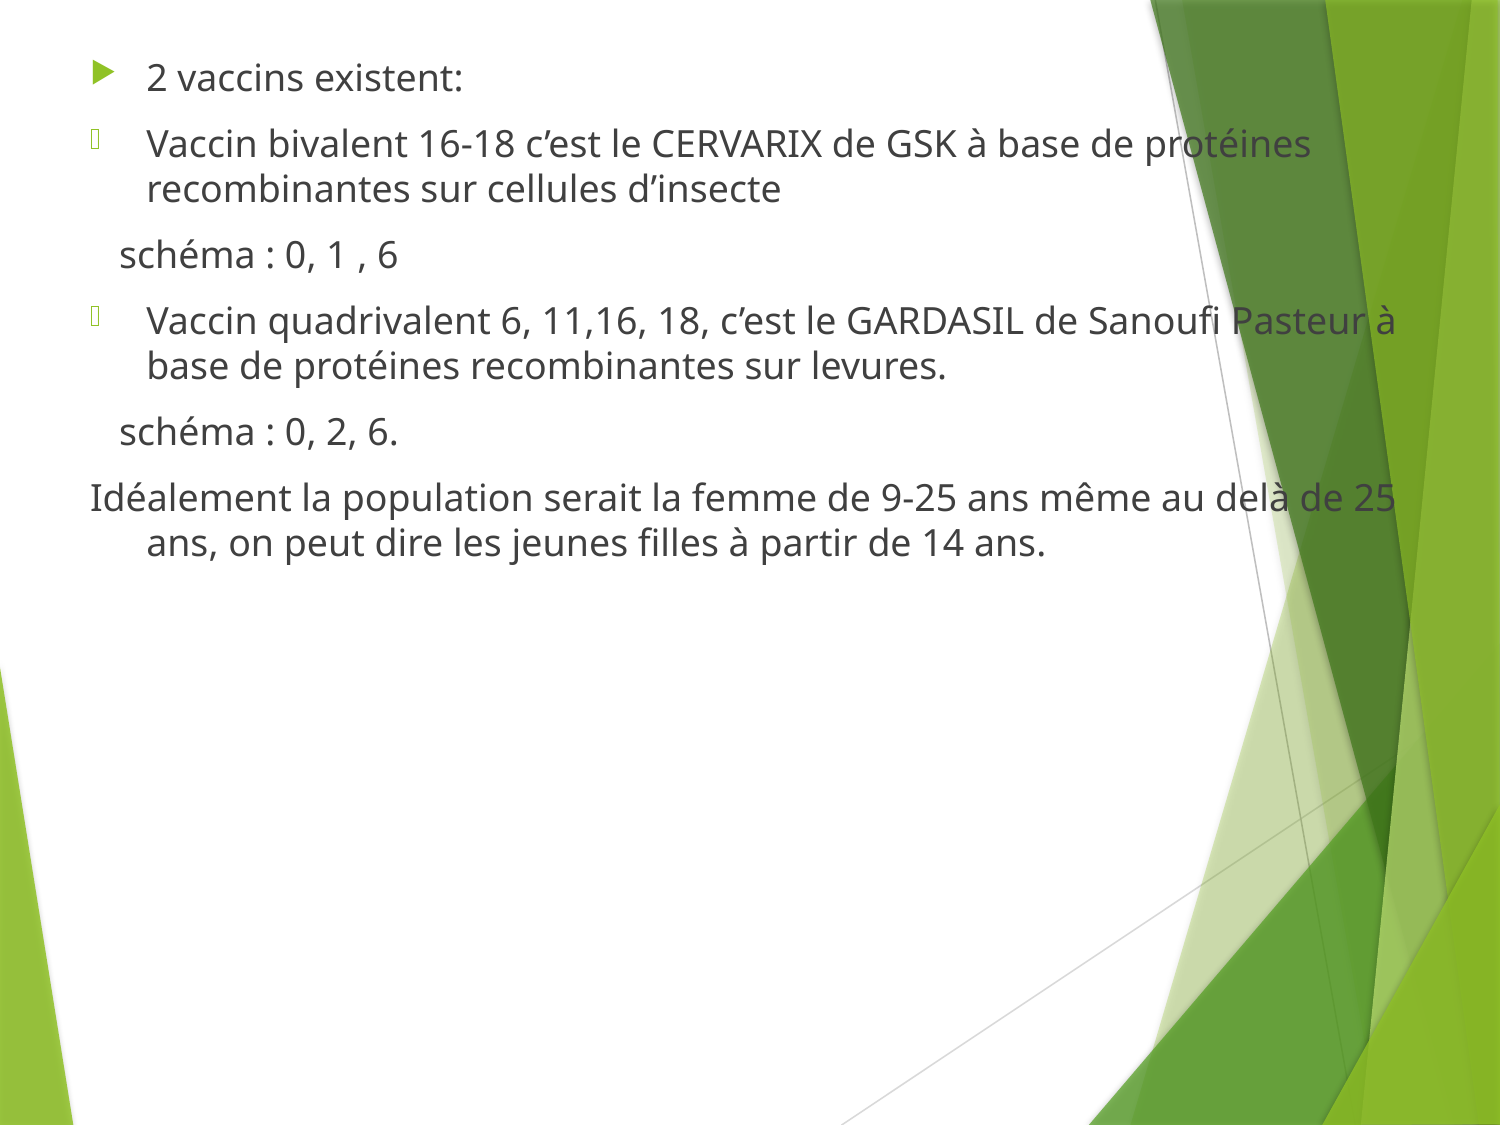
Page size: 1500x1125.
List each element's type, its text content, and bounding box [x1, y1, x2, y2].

list 2 vaccins existent: Vaccin bivalent 16-18 c’est le CERVARIX de GSK à base de protéines recombinantes sur cellules d’insecte schéma : 0, 1 , 6 Vaccin quadrivalent 6, 11,16, 18, c’est le GARDASIL de Sanoufi Pasteur à base de protéines recombinantes sur levures. schéma : 0, 2, 6. Idéalement la population serait la femme de 9-25 ans même au delà de 25 ans, on peut dire les jeunes filles à partir de 14 ans. [75, 46, 1425, 1005]
